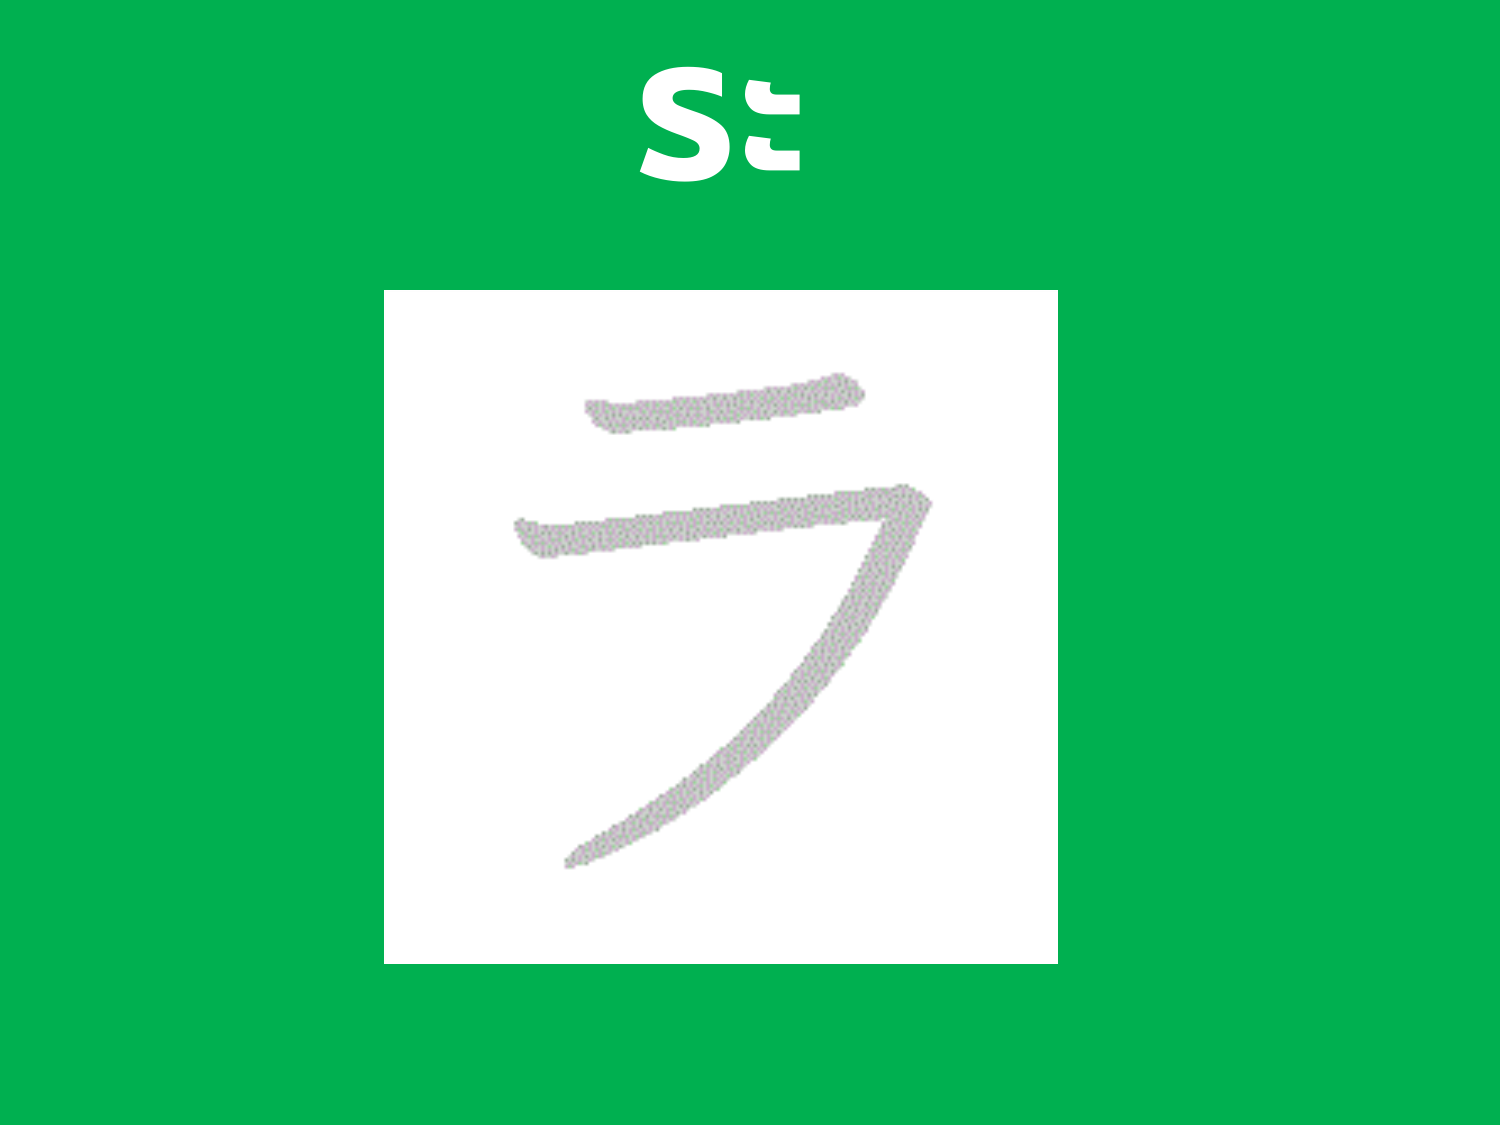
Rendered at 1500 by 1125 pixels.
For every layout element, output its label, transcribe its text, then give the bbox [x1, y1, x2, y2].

text_box ระ [618, 0, 824, 227]
picture [384, 290, 1059, 965]
